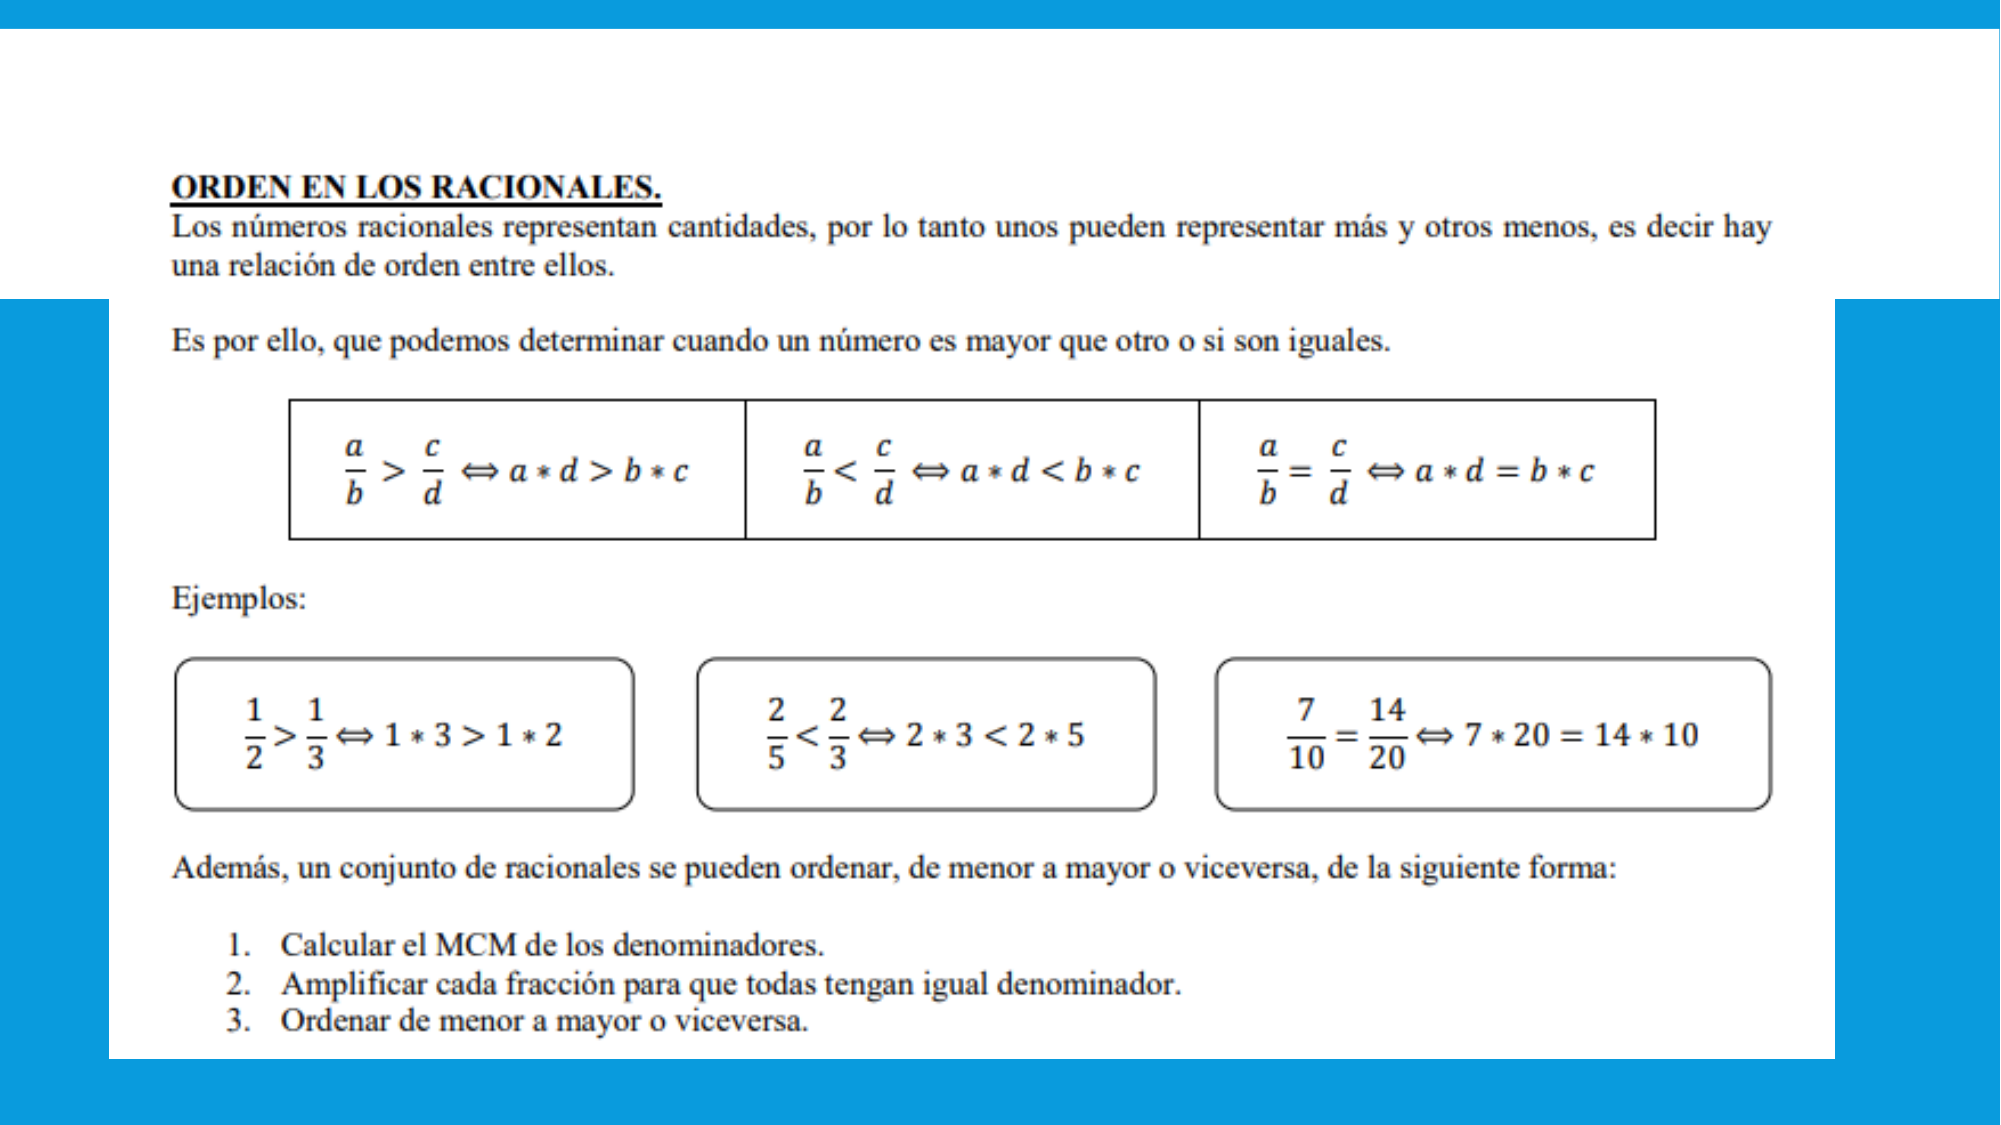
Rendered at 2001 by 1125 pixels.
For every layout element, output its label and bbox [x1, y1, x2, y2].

picture [109, 128, 1835, 1058]
